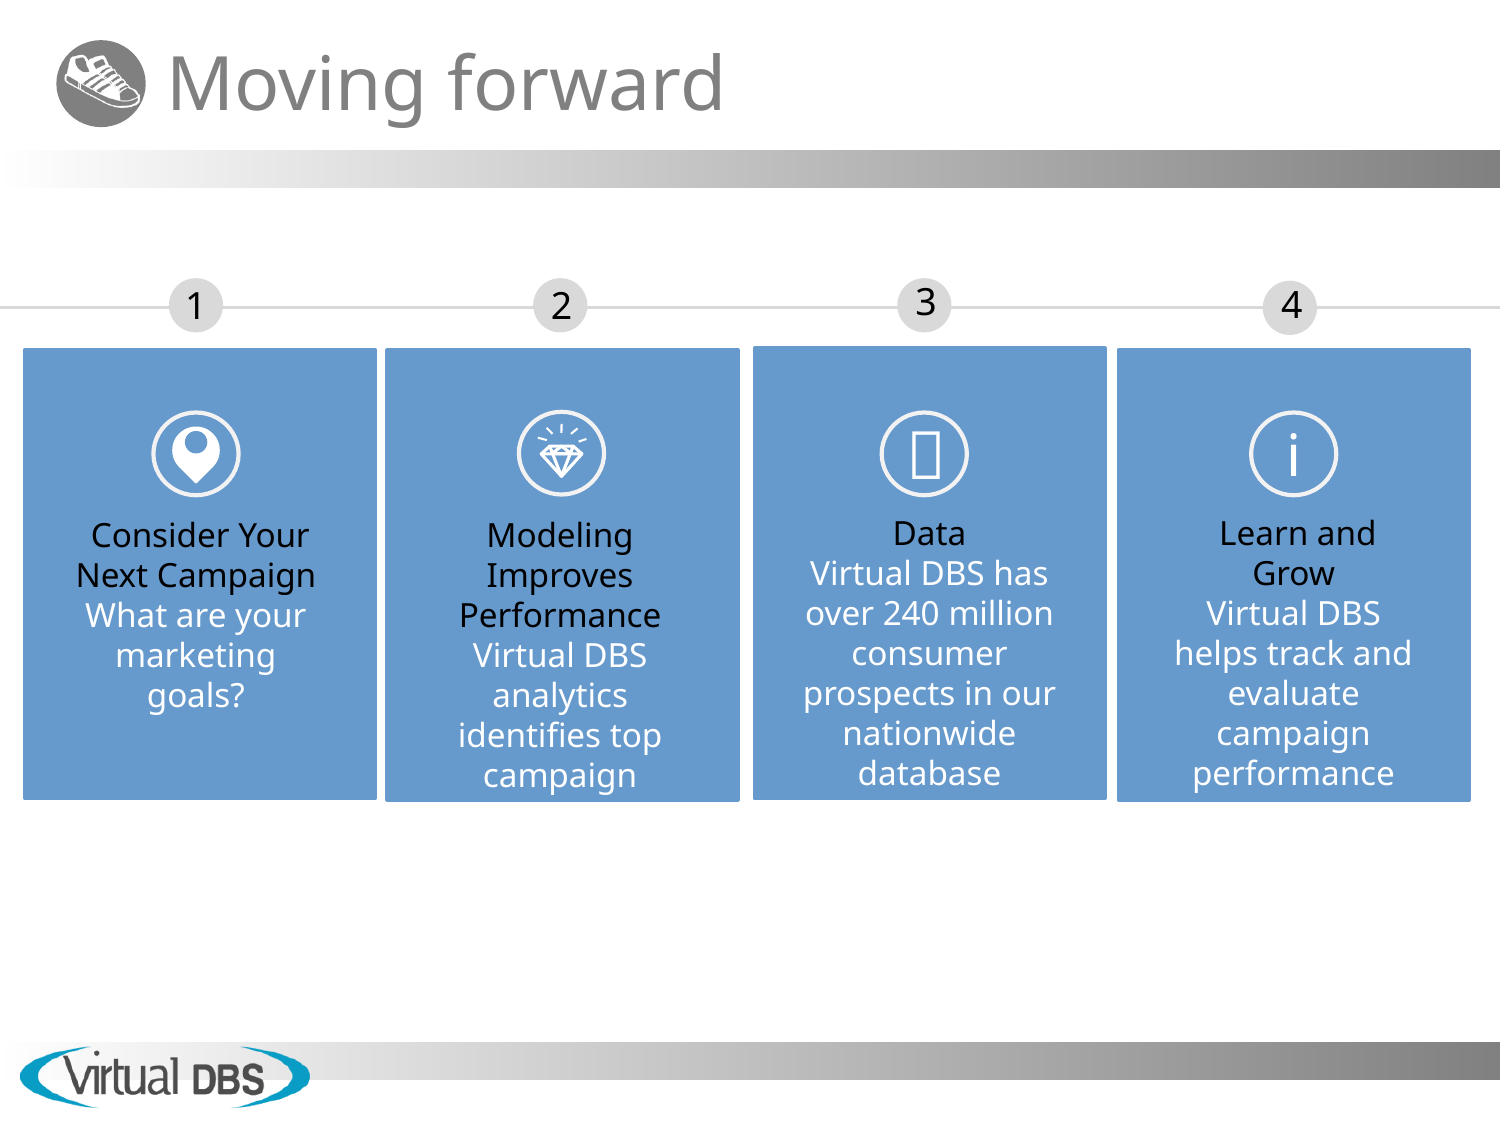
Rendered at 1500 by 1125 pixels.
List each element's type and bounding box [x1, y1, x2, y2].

picture [19, 1024, 315, 1125]
picture [60, 39, 144, 123]
